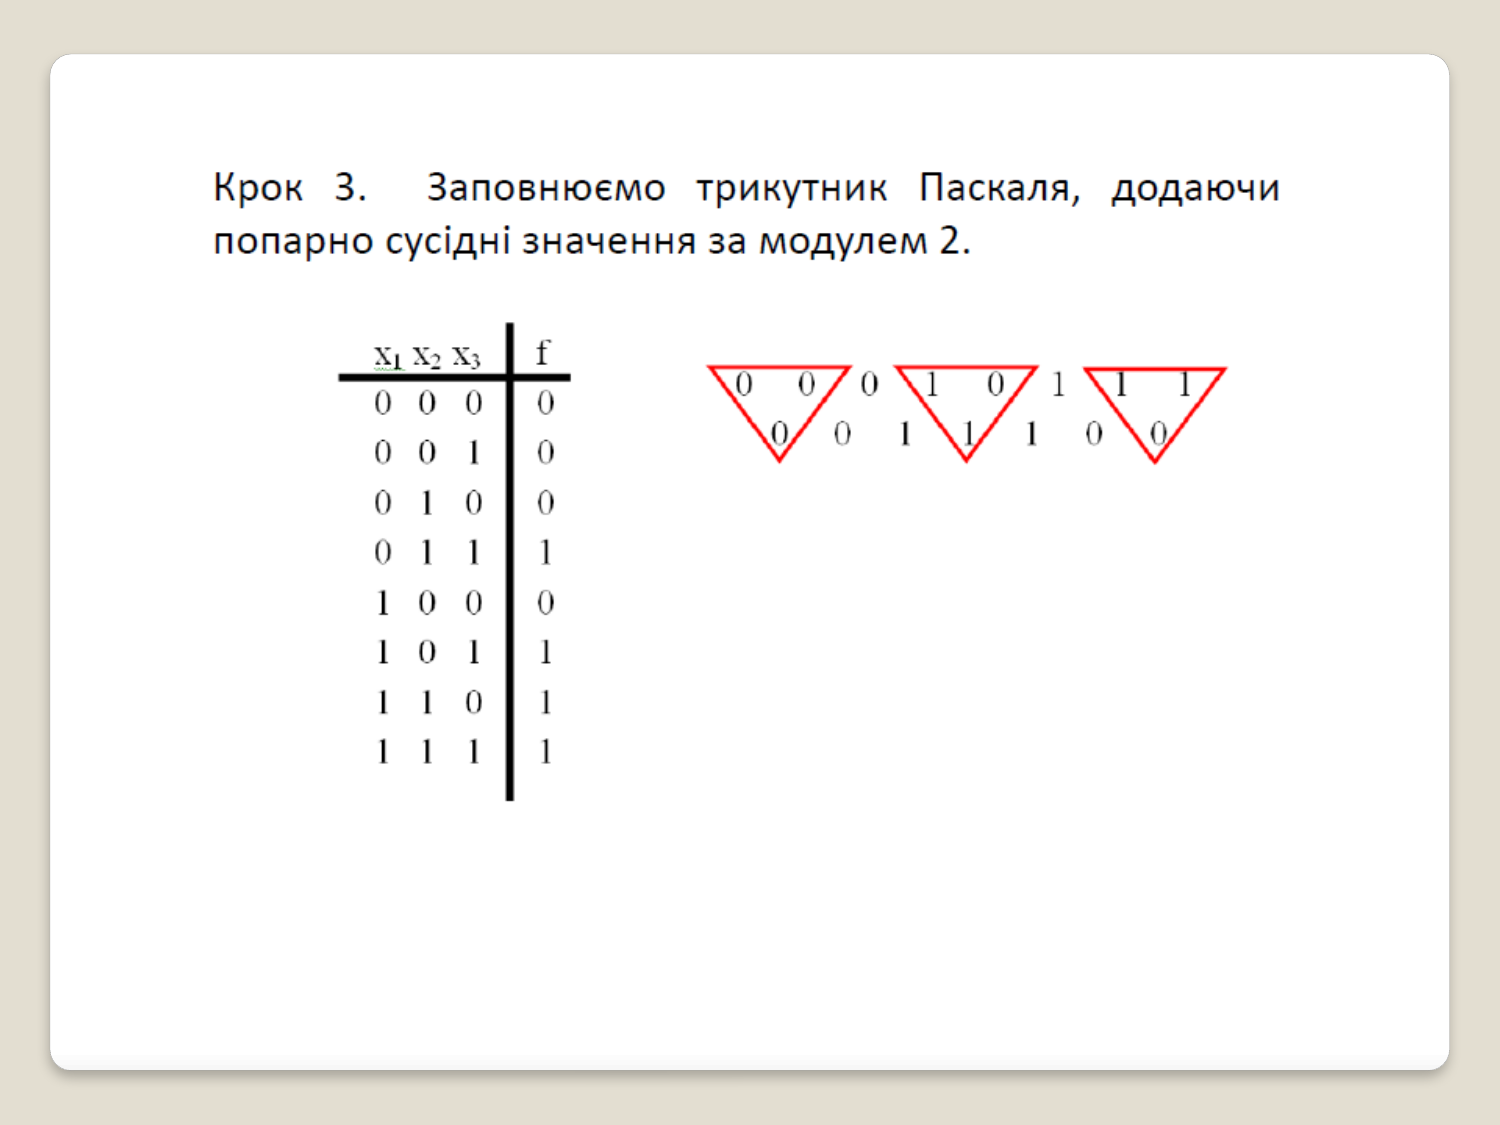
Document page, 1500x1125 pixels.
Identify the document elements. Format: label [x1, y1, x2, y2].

picture [181, 135, 1319, 990]
